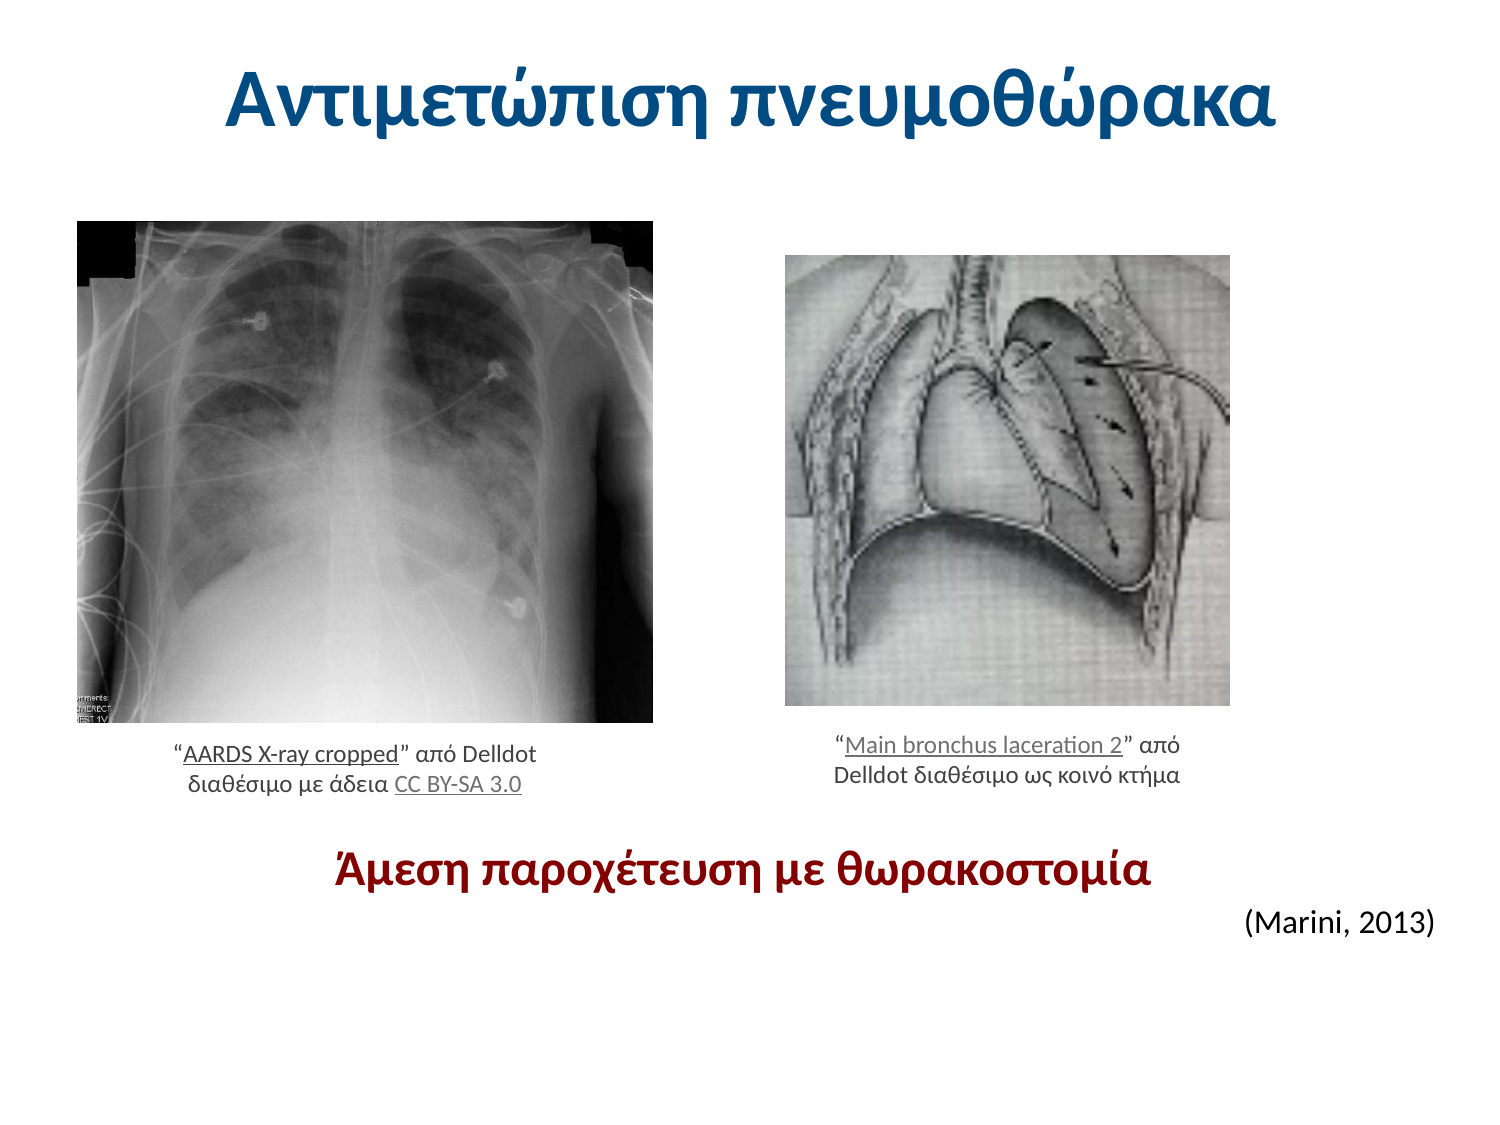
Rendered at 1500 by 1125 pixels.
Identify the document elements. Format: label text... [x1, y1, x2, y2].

title Αντιμετώπιση πνευμοθώρακα [76, 19, 1427, 169]
text_box (Marini, 2013) [1229, 893, 1481, 948]
text_box “Main bronchus laceration 2” από Delldot διαθέσιμο ως κοινό κτήμα [800, 721, 1215, 796]
text_box “AARDS X-ray cropped” από Delldot διαθέσιμο με άδεια CC BY-SA 3.0 [147, 730, 562, 805]
picture [77, 221, 653, 723]
picture [785, 255, 1230, 706]
text_box Άμεση παροχέτευση με θωρακοστομία [320, 827, 1183, 903]
